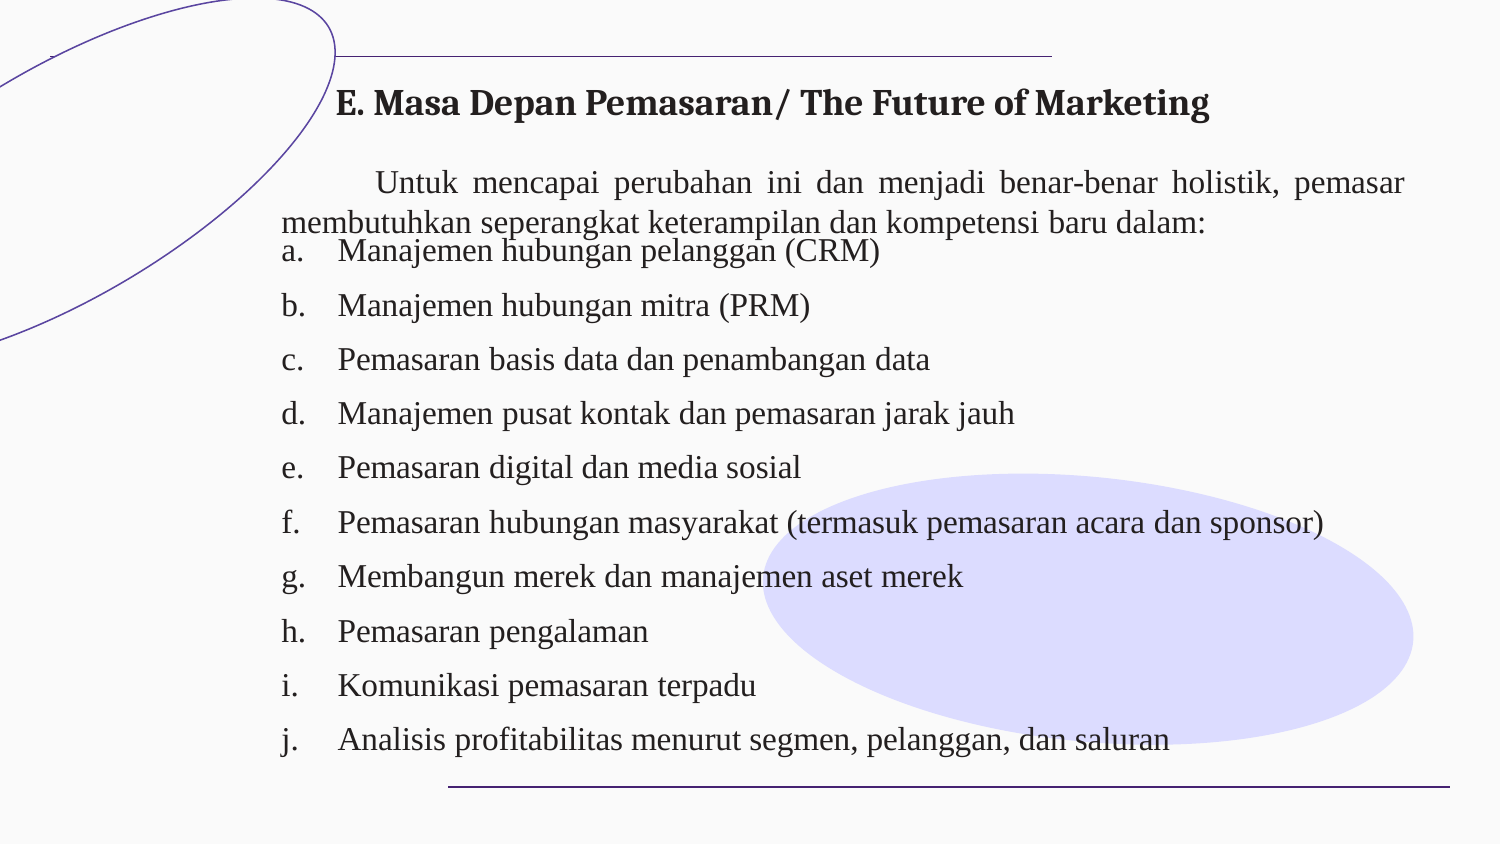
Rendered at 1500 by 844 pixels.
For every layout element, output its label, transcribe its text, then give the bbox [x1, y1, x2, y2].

text_box E. Masa Depan Pemasaran/ The Future of Marketing [320, 70, 1225, 153]
text_box [0, 0, 336, 341]
text_box Untuk mencapai perubahan ini dan menjadi benar-benar holistik, pemasar membutuhkan seperangkat keterampilan dan kompetensi baru dalam: Manajemen hubungan pelanggan (CRM) Manajemen hubungan mitra (PRM) Pemasaran basis data dan penambangan data Manajemen pusat kontak dan pemasaran jarak jauh Pemasaran digital dan media sosial Pemasaran hubungan masyarakat (termasuk pemasaran acara dan sponsor) Membangun merek dan manajemen aset merek Pemasaran pengalaman Komunikasi pemasaran terpadu Analisis profitabilitas menurut segmen, pelanggan, dan saluran [266, 153, 1420, 844]
